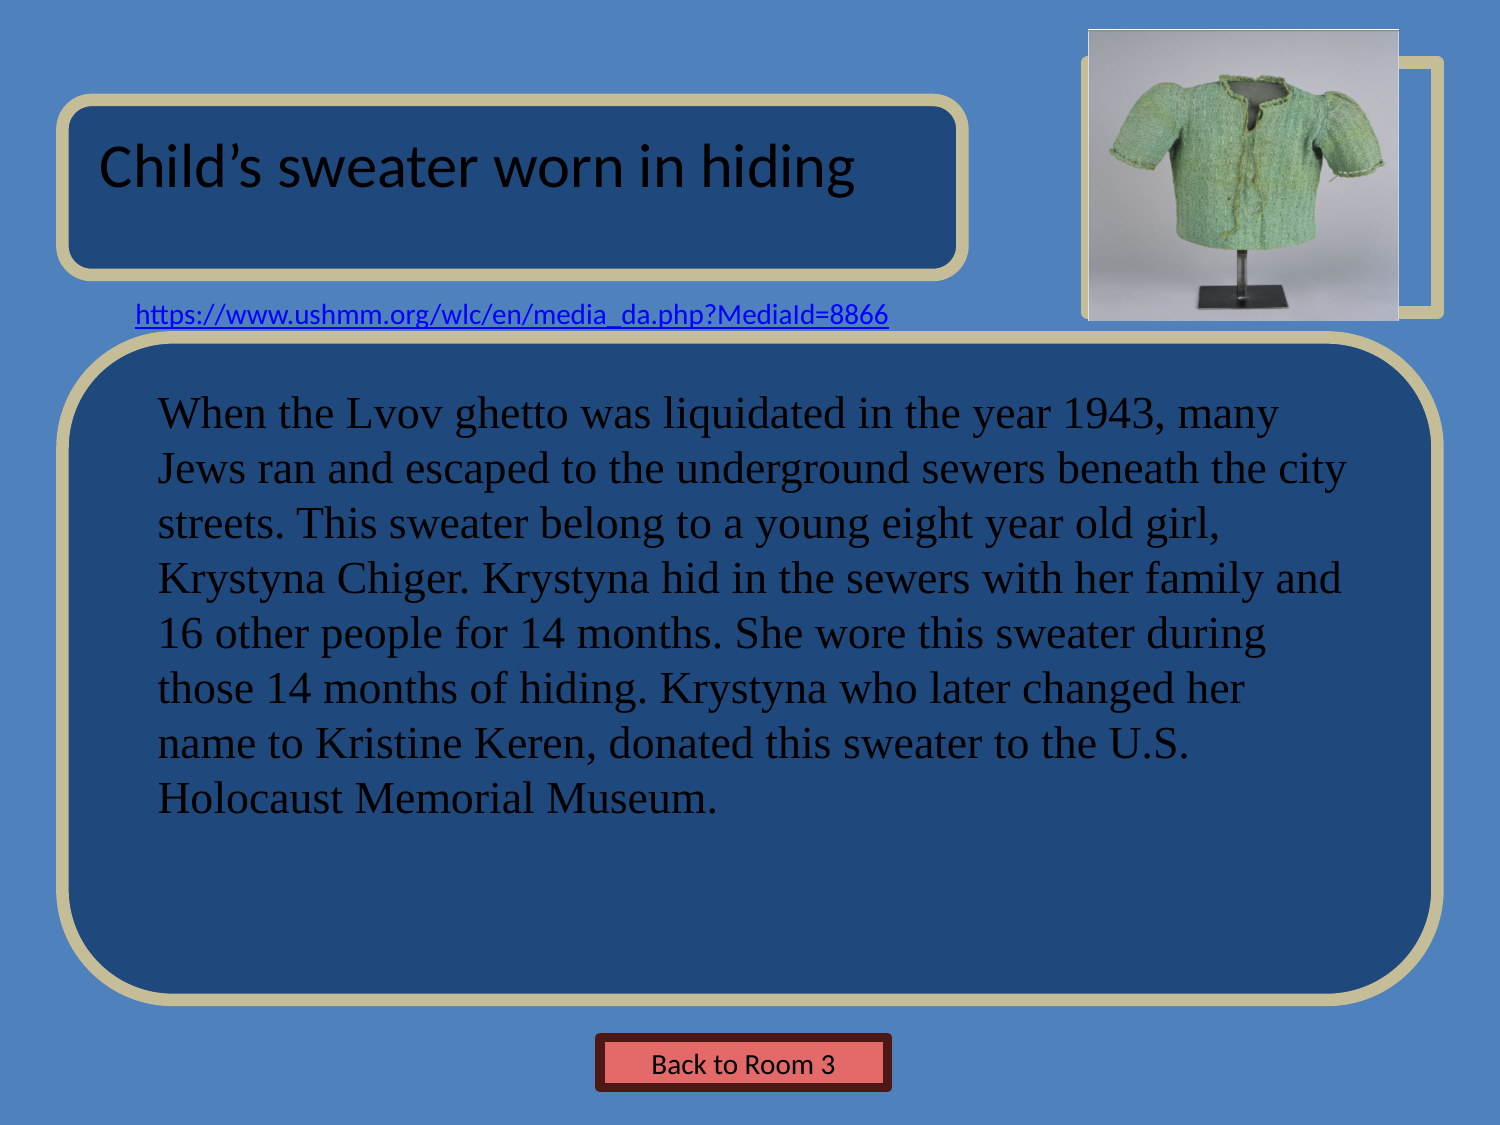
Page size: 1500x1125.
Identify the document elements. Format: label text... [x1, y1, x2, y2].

title Child’s sweater worn in hiding [99, 124, 963, 251]
text_box https://www.ushmm.org/wlc/en/media_da.php?MediaId=8866 [127, 288, 897, 339]
text_box [62, 99, 962, 275]
text_box [62, 337, 1438, 1000]
text_box [0, 0, 1500, 1125]
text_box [1399, 62, 1438, 313]
text_box When the Lvov ghetto was liquidated in the year 1943, many Jews ran and escaped to the underground sewers beneath the city streets. This sweater belong to a young eight year old girl, Krystyna Chiger. Krystyna hid in the sewers with her family and 16 other people for 14 months. She wore this sweater during those 14 months of hiding. Krystyna who later changed her name to Kristine Keren, donated this sweater to the U.S. Holocaust Memorial Museum. [149, 374, 1363, 830]
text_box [599, 1037, 888, 1088]
picture [1088, 28, 1399, 322]
